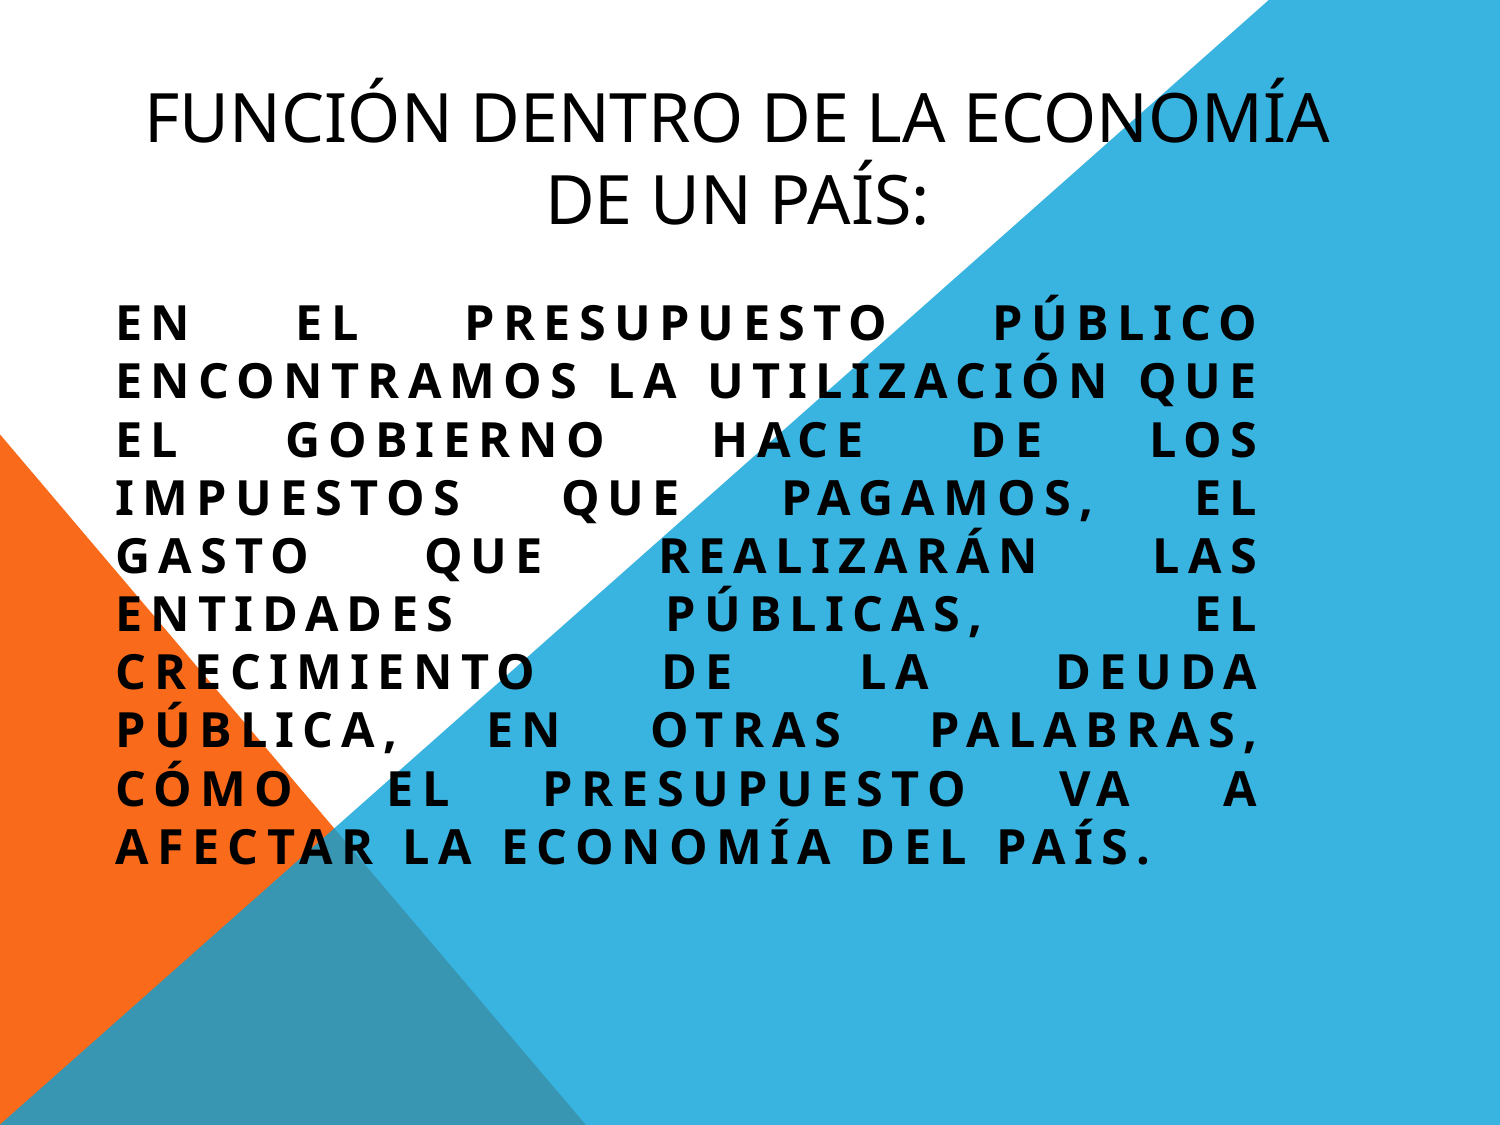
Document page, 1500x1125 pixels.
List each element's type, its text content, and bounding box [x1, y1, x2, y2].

subtitle En el presupuesto público encontramos la utilización que el gobierno hace de los impuestos que pagamos, el gasto que realizarán las entidades públicas, el crecimiento de la deuda pública, en otras palabras, cómo el presupuesto va a afectar la economía del país. [100, 290, 1282, 888]
title Función dentro de la economía de un país: [100, 66, 1376, 313]
